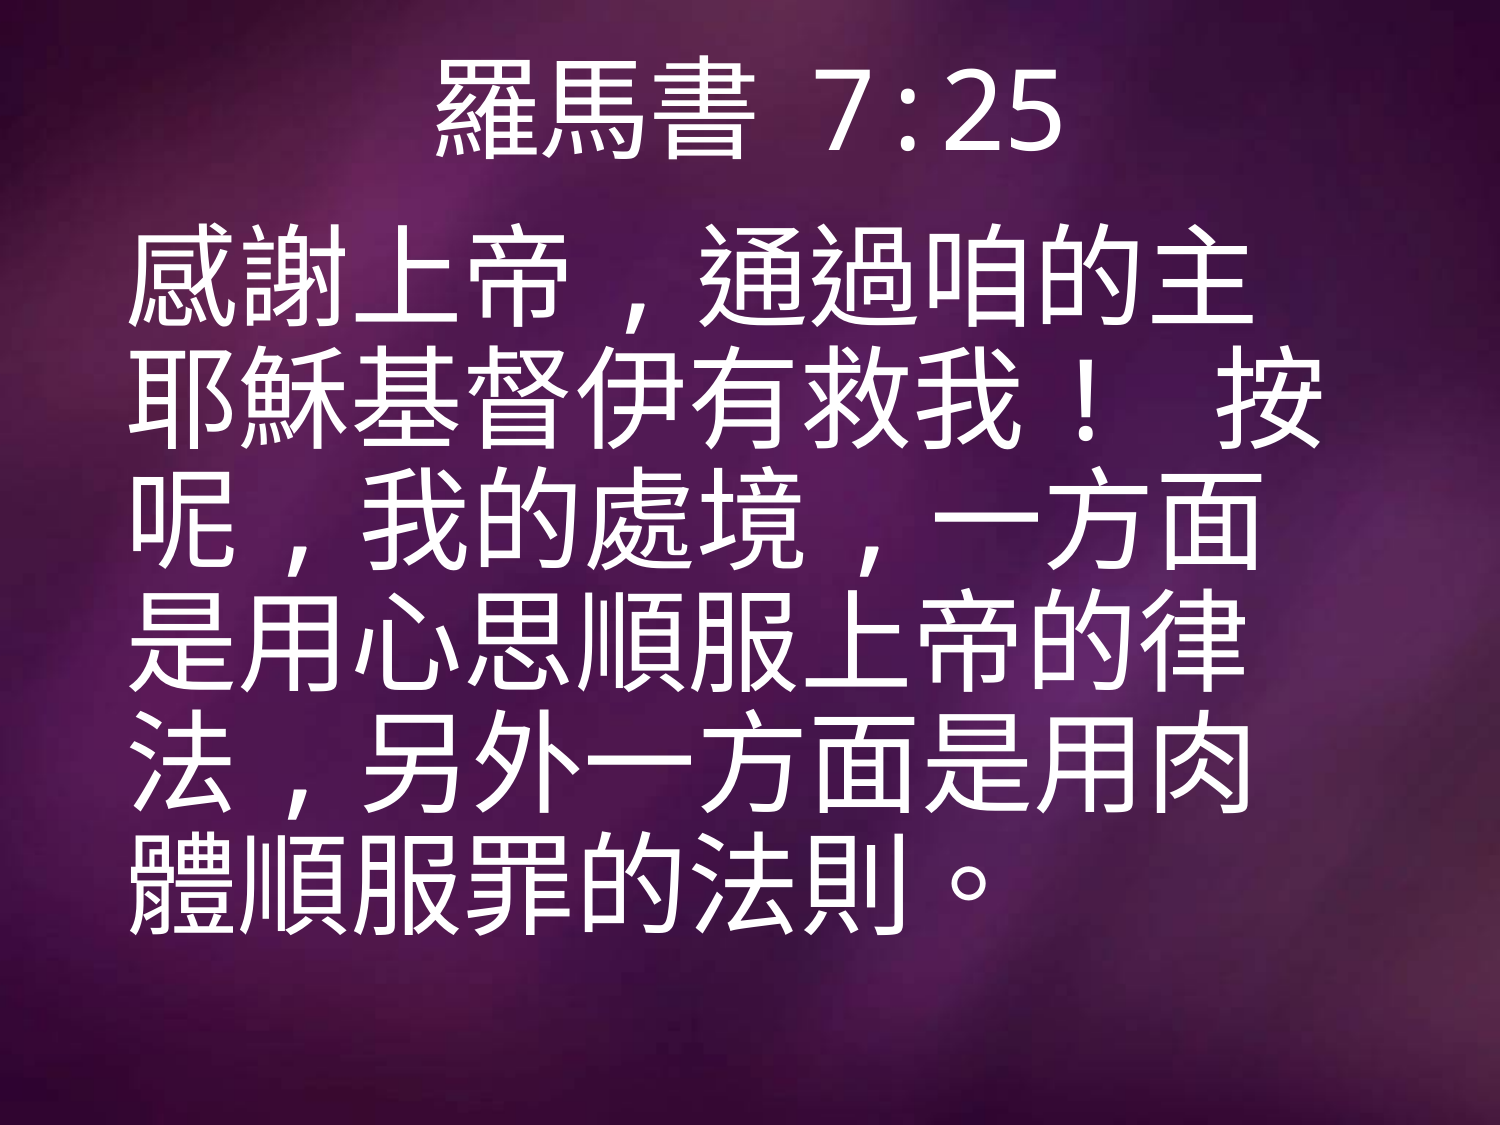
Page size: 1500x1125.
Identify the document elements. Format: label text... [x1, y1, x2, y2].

title 羅馬書 7:25 [62, 37, 1438, 174]
picture [0, 0, 1500, 1125]
list 感謝上帝,通過咱的主耶穌基督伊有救我! 按呢,我的處境,一方面是用心思順服上帝的律法,另外一方面是用肉體順服罪的法則。 [125, 221, 1363, 958]
